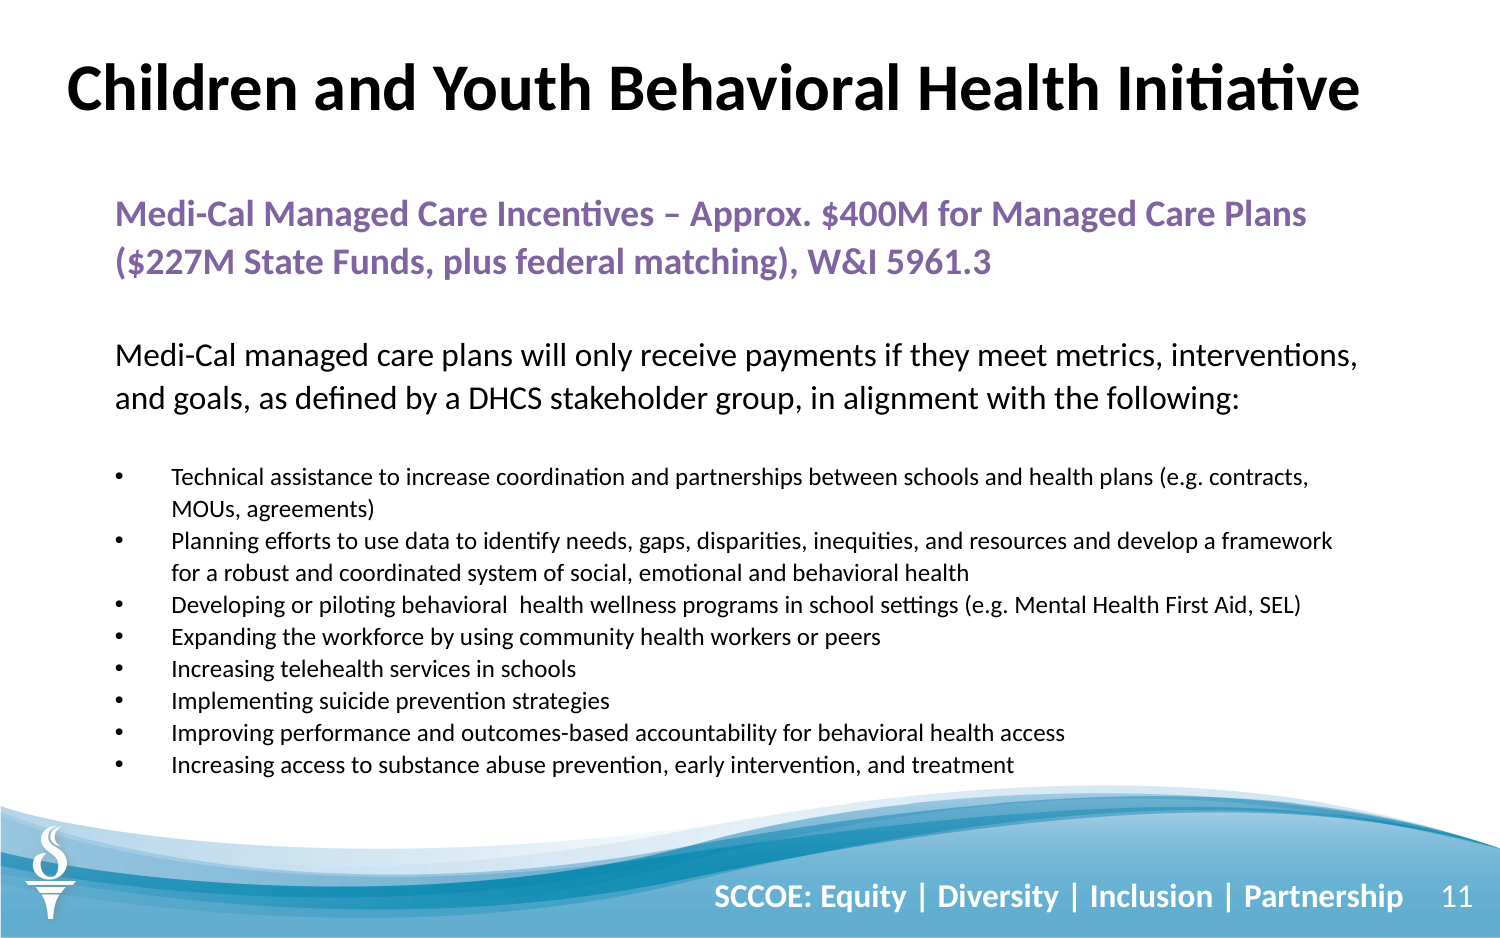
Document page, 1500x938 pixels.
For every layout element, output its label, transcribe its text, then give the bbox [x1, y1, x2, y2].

title Children and Youth Behavioral Health Initiative [47, 5, 1398, 162]
slide_number 11 [1425, 868, 1474, 919]
list Medi-Cal Managed Care Incentives – Approx. $400M for Managed Care Plans ($227M State Funds, plus federal matching), W&I 5961.3 Medi-Cal managed care plans will only receive payments if they meet metrics, interventions, and goals, as defined by a DHCS stakeholder group, in alignment with the following: Technical assistance to increase coordination and partnerships between schools and health plans (e.g. contracts, MOUs, agreements) Planning efforts to use data to identify needs, gaps, disparities, inequities, and resources and develop a framework for a robust and coordinated system of social, emotional and behavioral health Developing or piloting behavioral health wellness programs in school settings (e.g. Mental Health First Aid, SEL) Expanding the workforce by using community health workers or peers Increasing telehealth services in schools Implementing suicide prevention strategies Improving performance and outcomes-based accountability for behavioral health access Increasing access to substance abuse prevention, early intervention, and treatment [115, 185, 1370, 919]
footer SCCOE: Equity | Diversity | Inclusion | Partnership [701, 868, 1425, 919]
picture [0, 0, 1500, 938]
